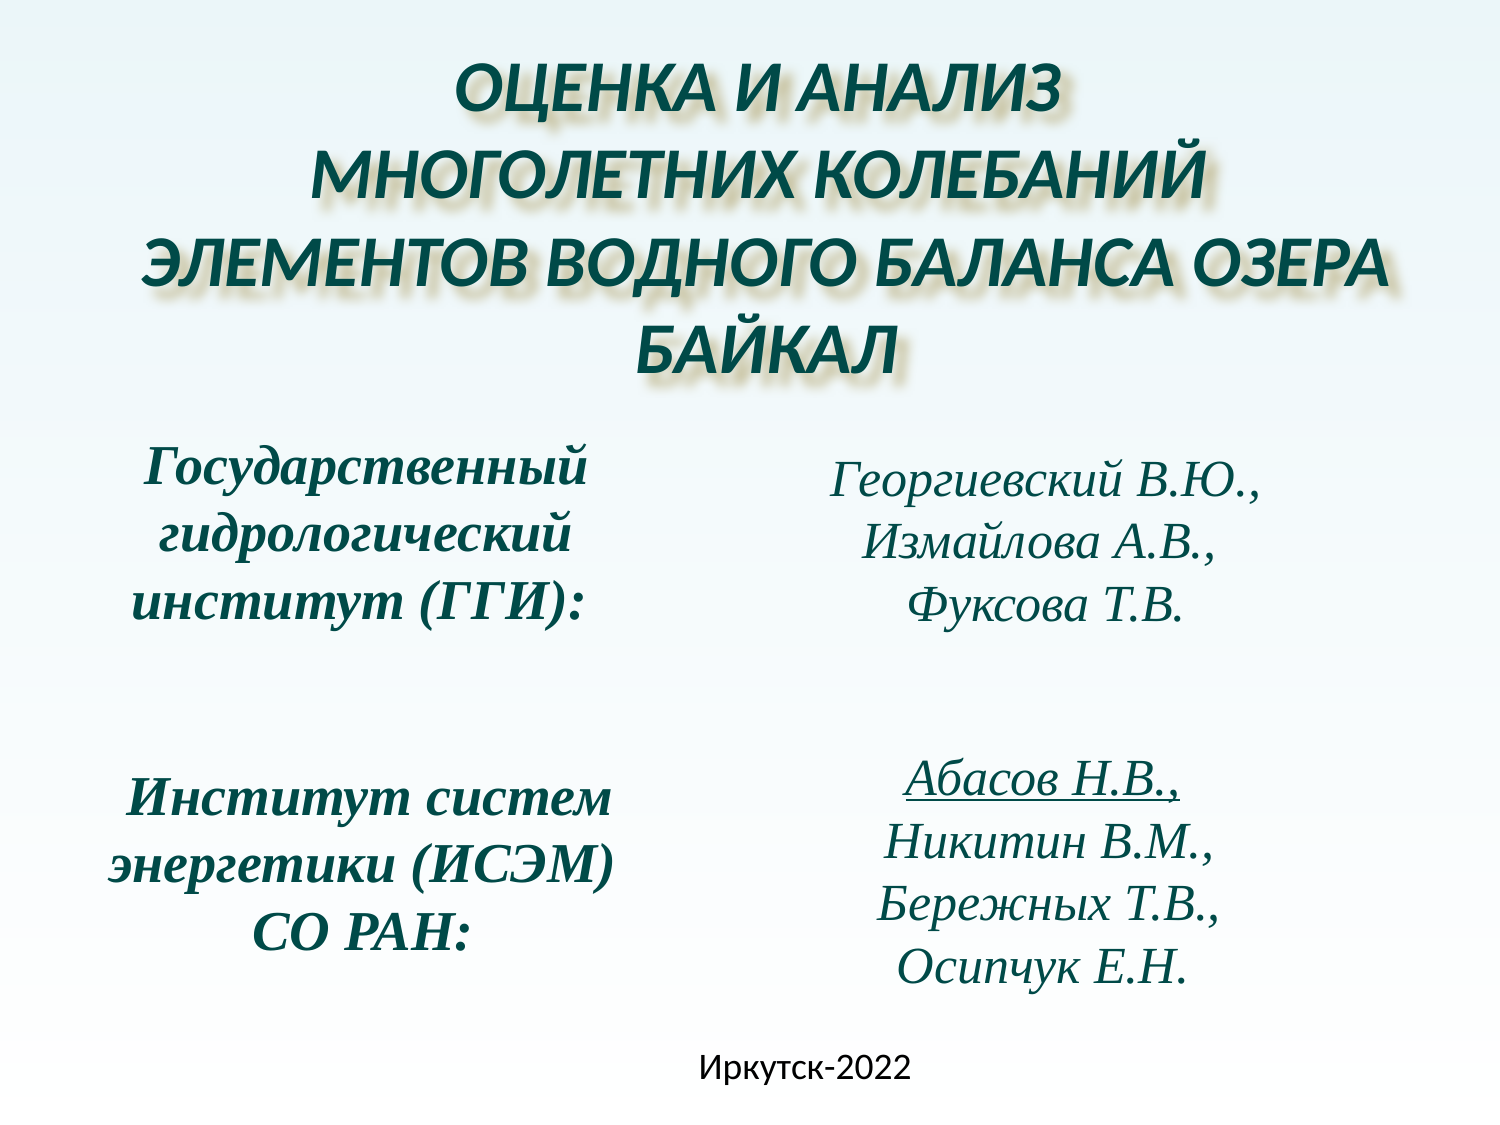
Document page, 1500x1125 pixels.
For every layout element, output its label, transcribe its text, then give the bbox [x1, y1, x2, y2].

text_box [51, 734, 1452, 1003]
text_box Иркутск-2022 [683, 1034, 927, 1095]
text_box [47, 420, 1449, 641]
text_box ОЦЕНКА И АНАЛИЗ МНОГОЛЕТНИХ КОЛЕБАНИЙ ЭЛЕМЕНТОВ ВОДНОГО БАЛАНСА ОЗЕРА БАЙКАЛ [51, 30, 1481, 396]
